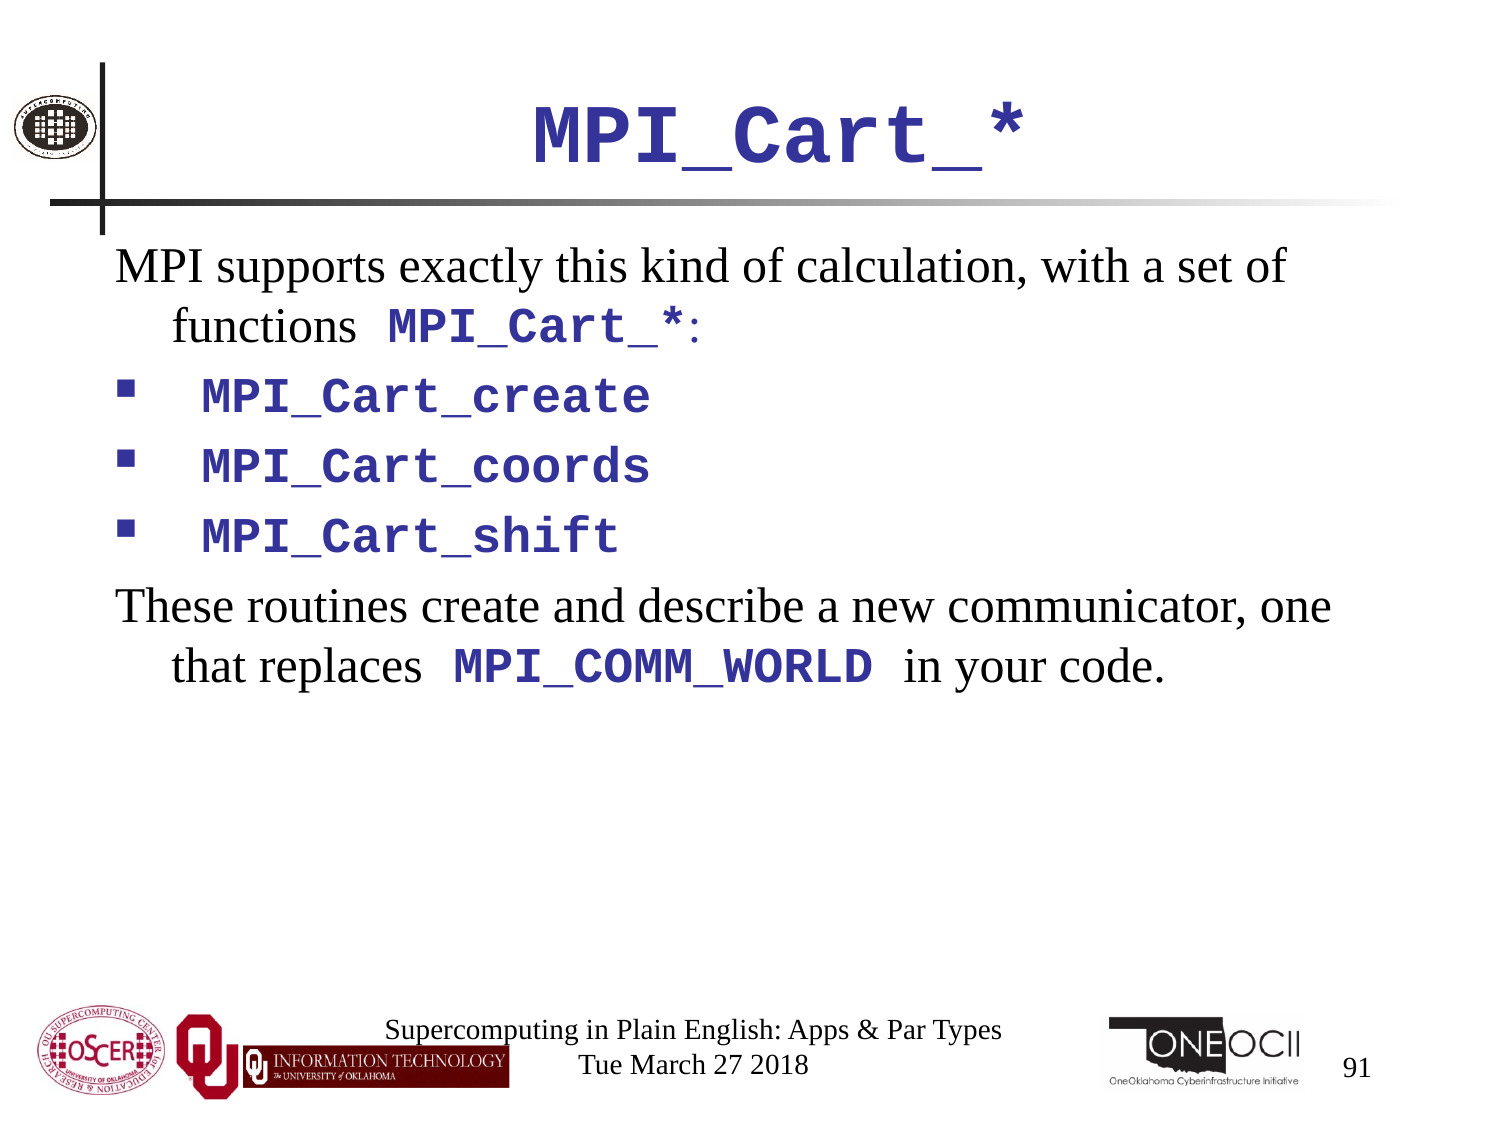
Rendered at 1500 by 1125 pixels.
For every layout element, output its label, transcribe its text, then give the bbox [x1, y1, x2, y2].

footer Supercomputing in Plain English: Apps & Par Types Tue March 27 2018 [237, 1012, 1151, 1088]
picture [37, 1005, 165, 1095]
slide_number 91 [1174, 1015, 1388, 1091]
list MPI supports exactly this kind of calculation, with a set of functions MPI_Cart_*: MPI_Cart_create MPI_Cart_coords MPI_Cart_shift These routines create and describe a new communicator, one that replaces MPI_COMM_WORLD in your code. [99, 224, 1401, 988]
picture [12, 94, 98, 161]
title MPI_Cart_* [124, 74, 1442, 187]
picture [1100, 1013, 1306, 1093]
picture [174, 1012, 513, 1102]
